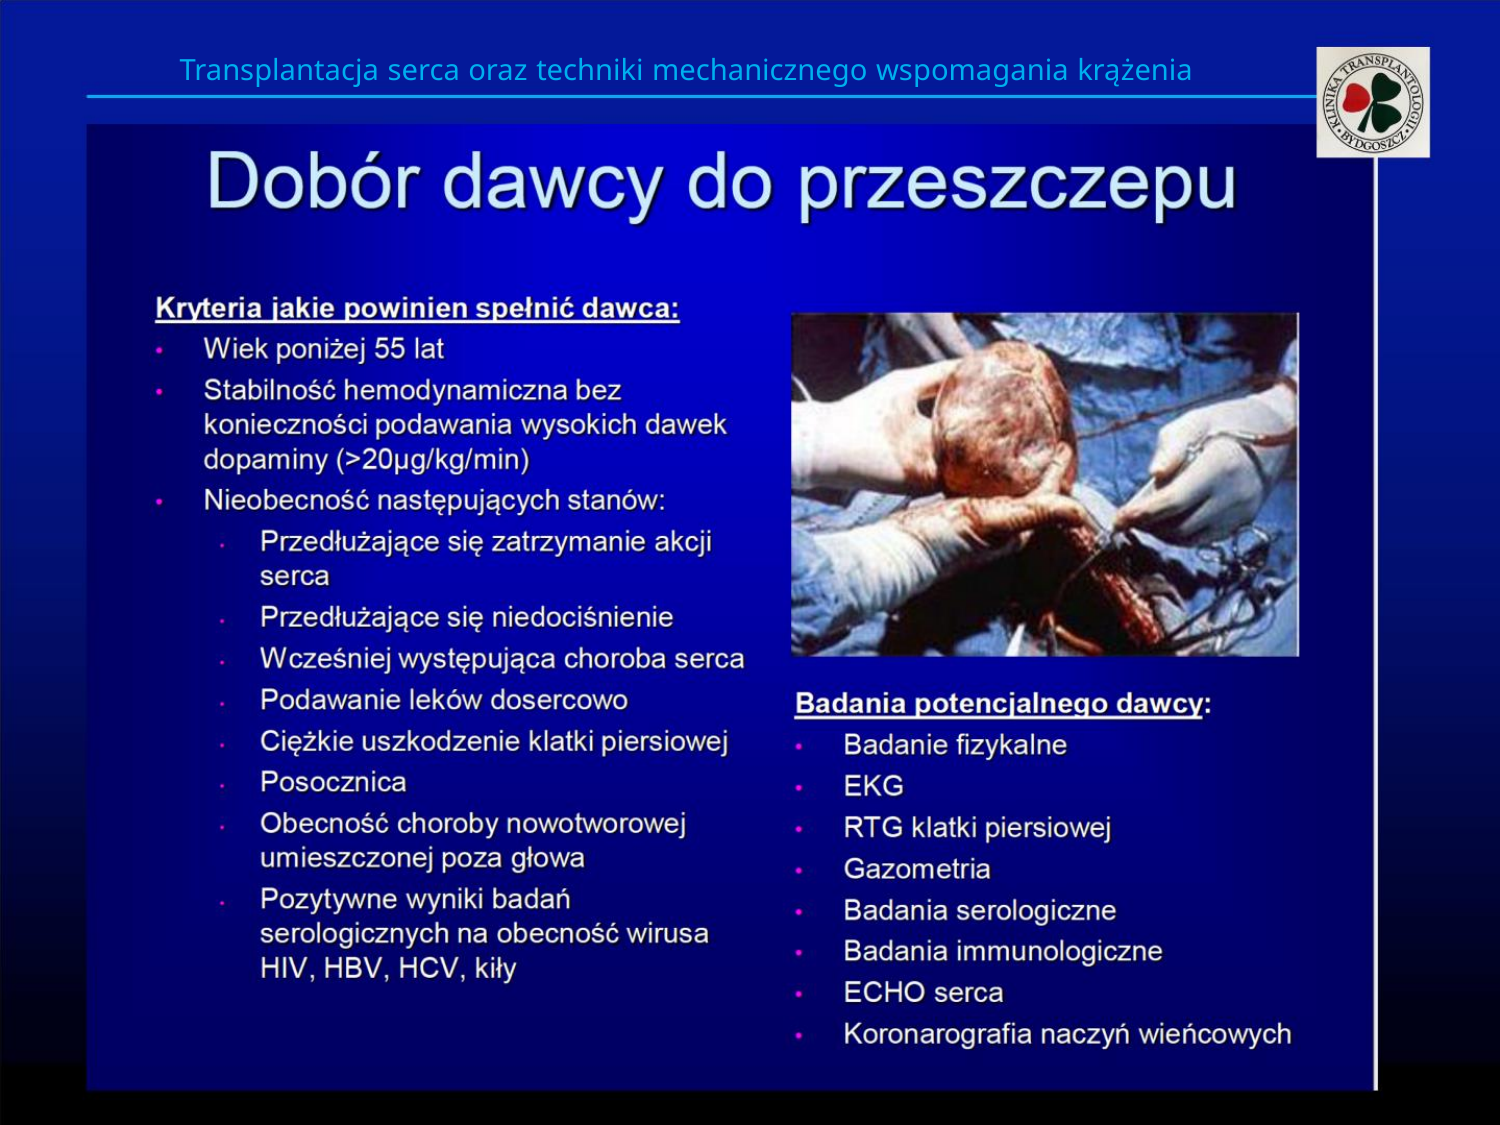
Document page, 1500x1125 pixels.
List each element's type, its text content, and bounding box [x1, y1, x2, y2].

text_box Transplantacja serca oraz techniki mechanicznego wspomagania krążenia [179, 54, 1230, 87]
text_box [0, 0, 1500, 1125]
